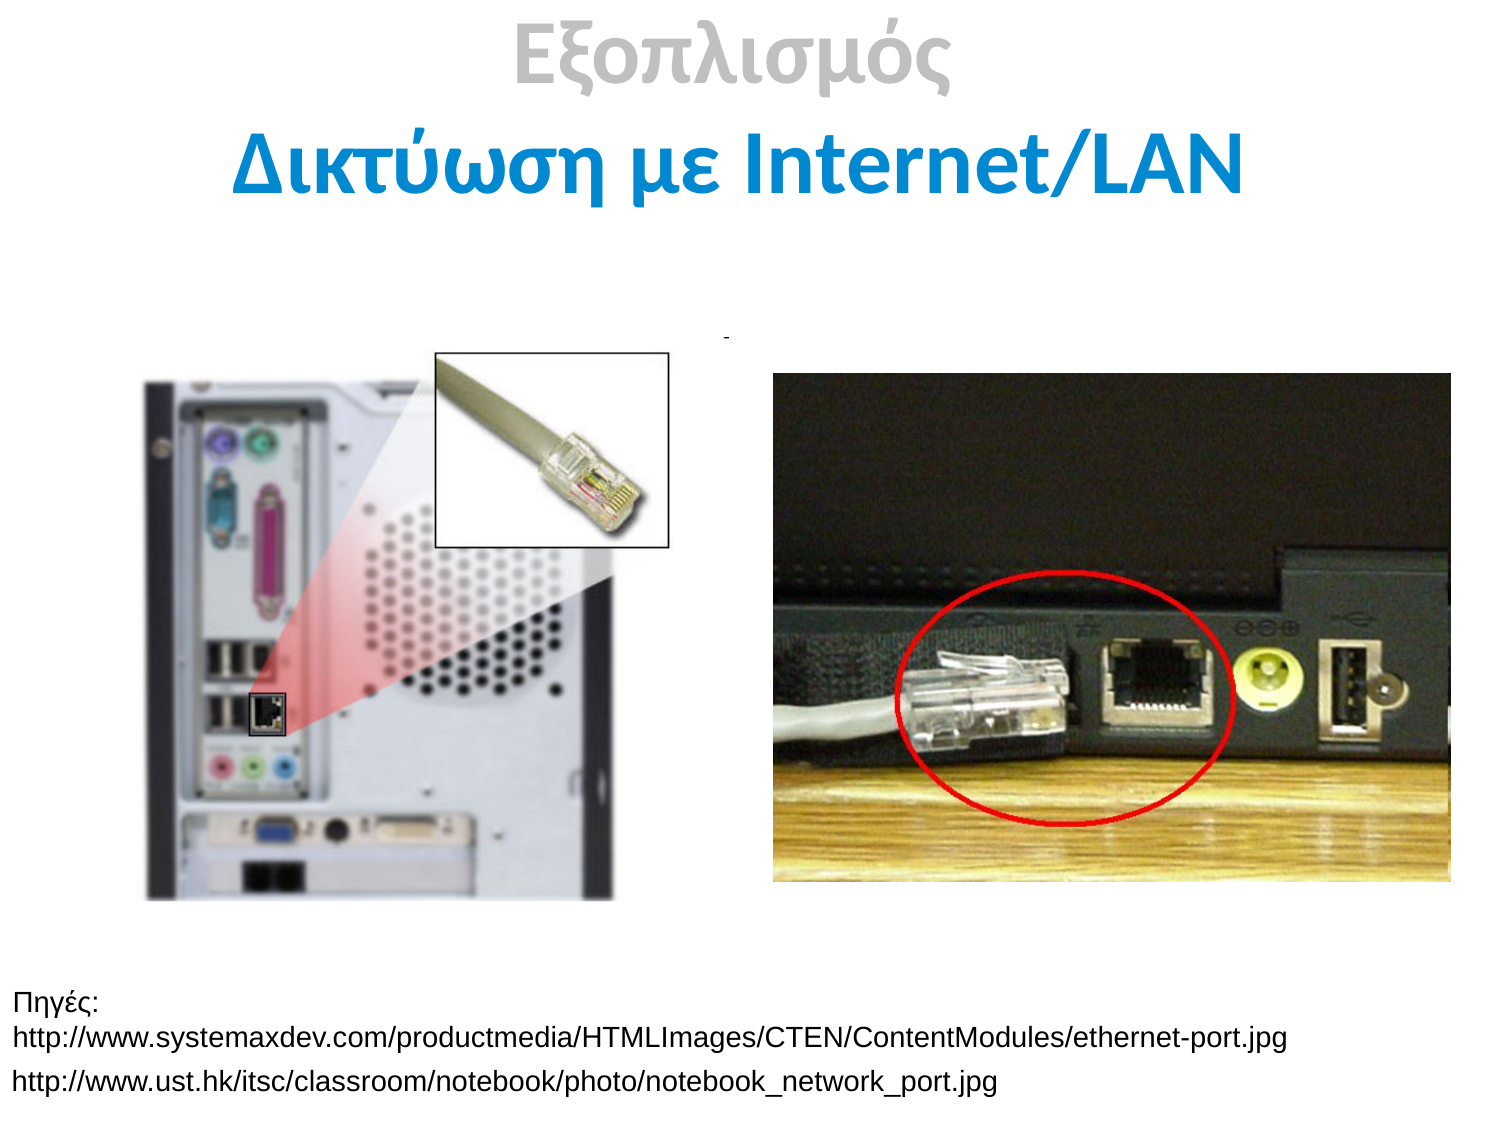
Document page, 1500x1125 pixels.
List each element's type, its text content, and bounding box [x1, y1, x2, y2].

title Εξοπλισμός Δικτύωση με Internet/LAN [64, 89, 1416, 224]
picture [773, 373, 1451, 882]
text_box Πηγές: http://www.systemaxdev.com/productmedia/HTMLImages/CTEN/ContentModules/ethernet-port.jpg [0, 976, 1305, 1061]
text_box http://www.ust.hk/itsc/classroom/notebook/photo/notebook_network_port.jpg [0, 1055, 1015, 1105]
picture [40, 337, 729, 917]
